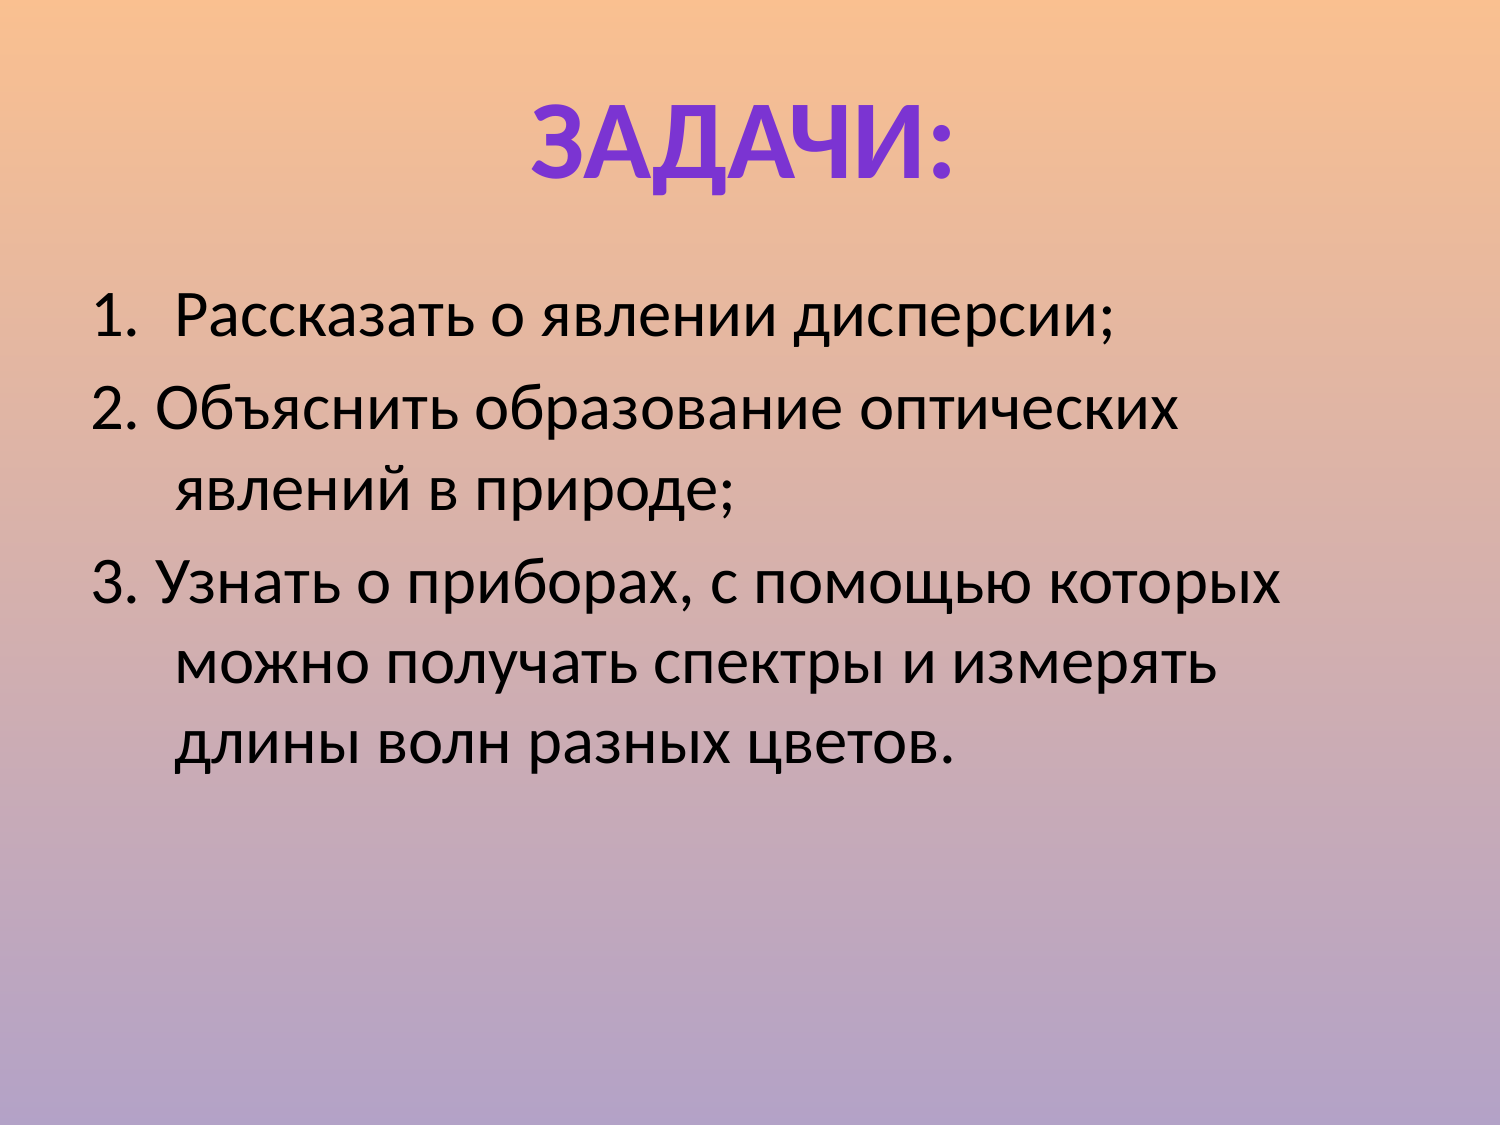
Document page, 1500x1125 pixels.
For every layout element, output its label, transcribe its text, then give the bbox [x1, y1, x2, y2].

list Рассказать о явлении дисперсии; 2. Объяснить образование оптических явлений в природе; 3. Узнать о приборах, с помощью которых можно получать спектры и измерять длины волн разных цветов. [75, 262, 1425, 1005]
text_box Задачи: [351, 58, 1137, 209]
